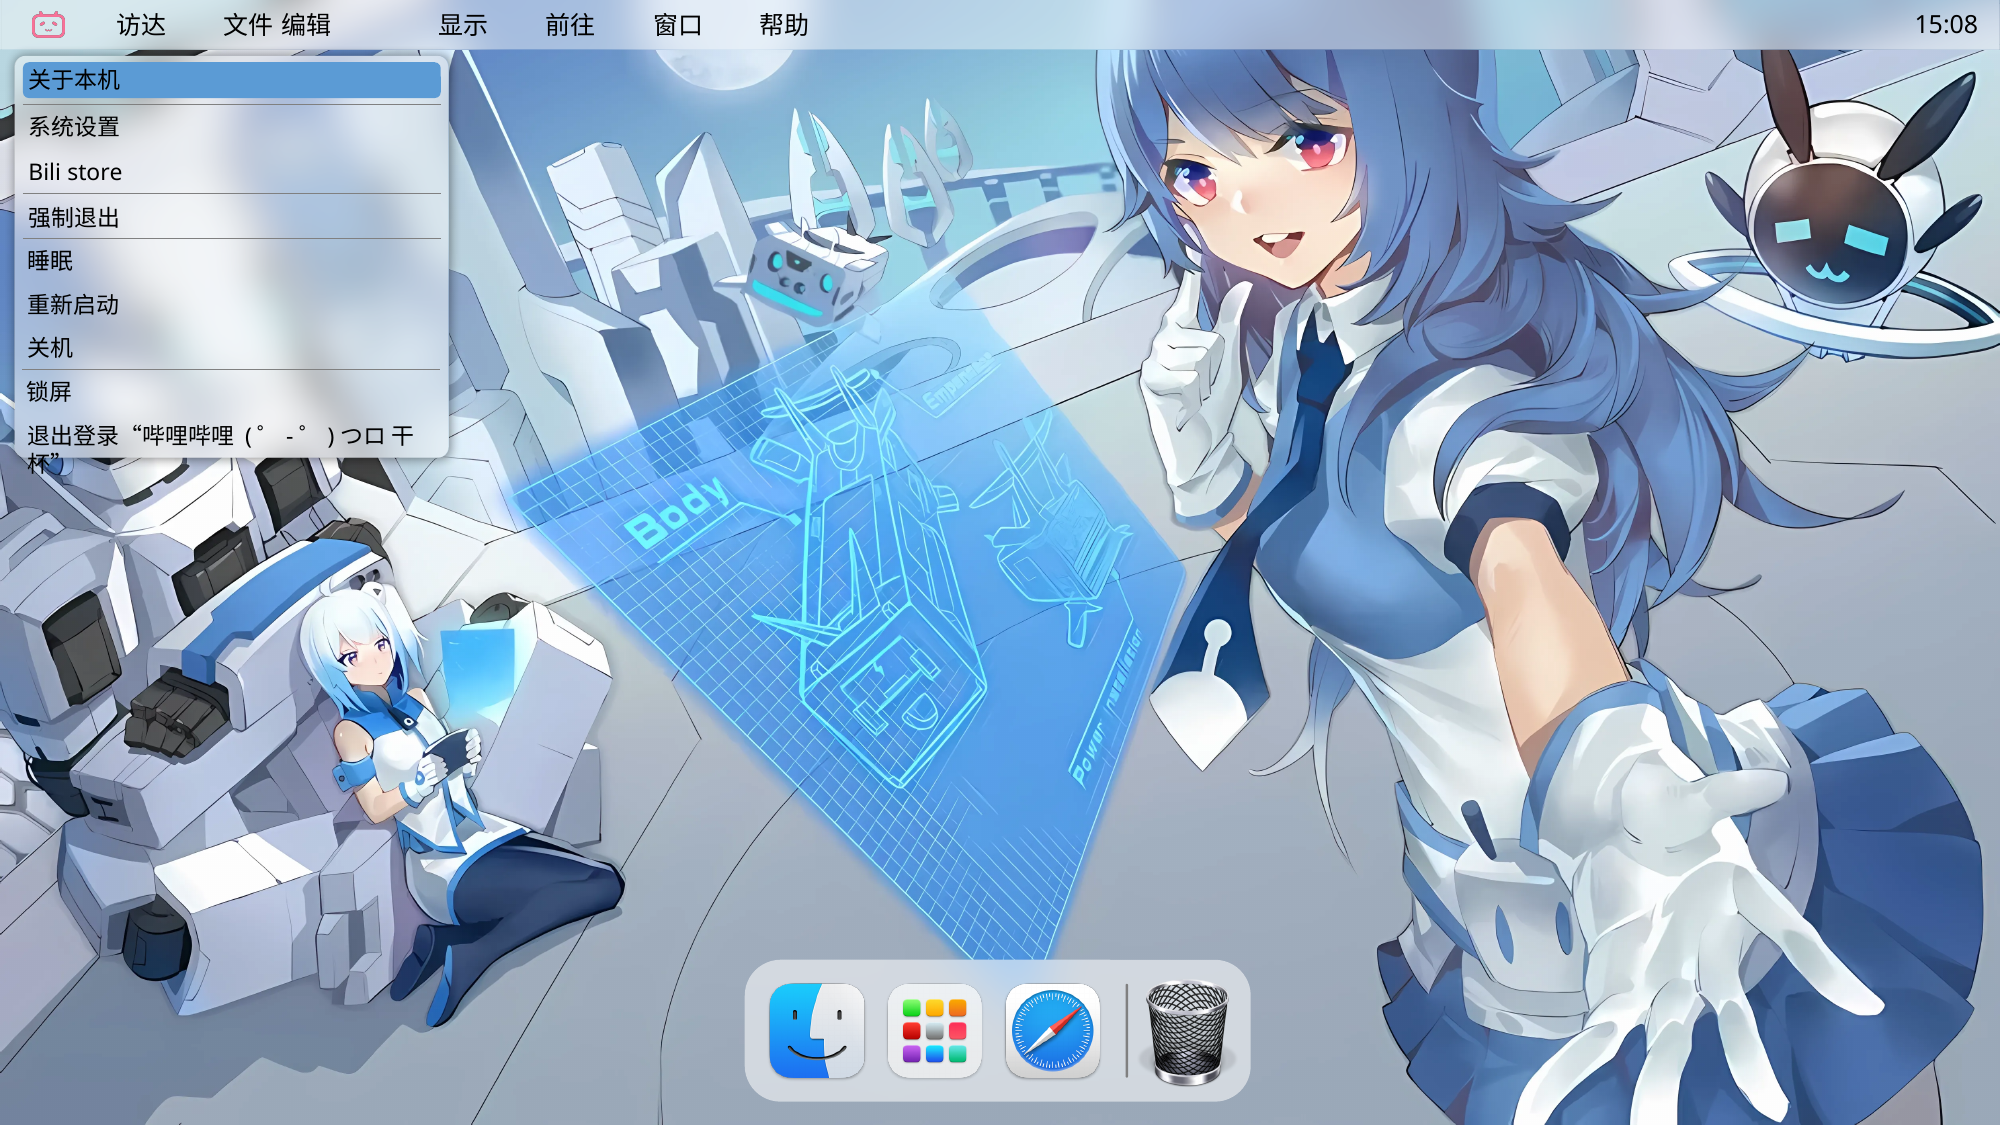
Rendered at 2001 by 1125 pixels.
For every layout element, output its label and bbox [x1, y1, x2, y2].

text_box [14, 55, 449, 458]
text_box [744, 959, 1252, 1102]
picture [0, 0, 2001, 1125]
